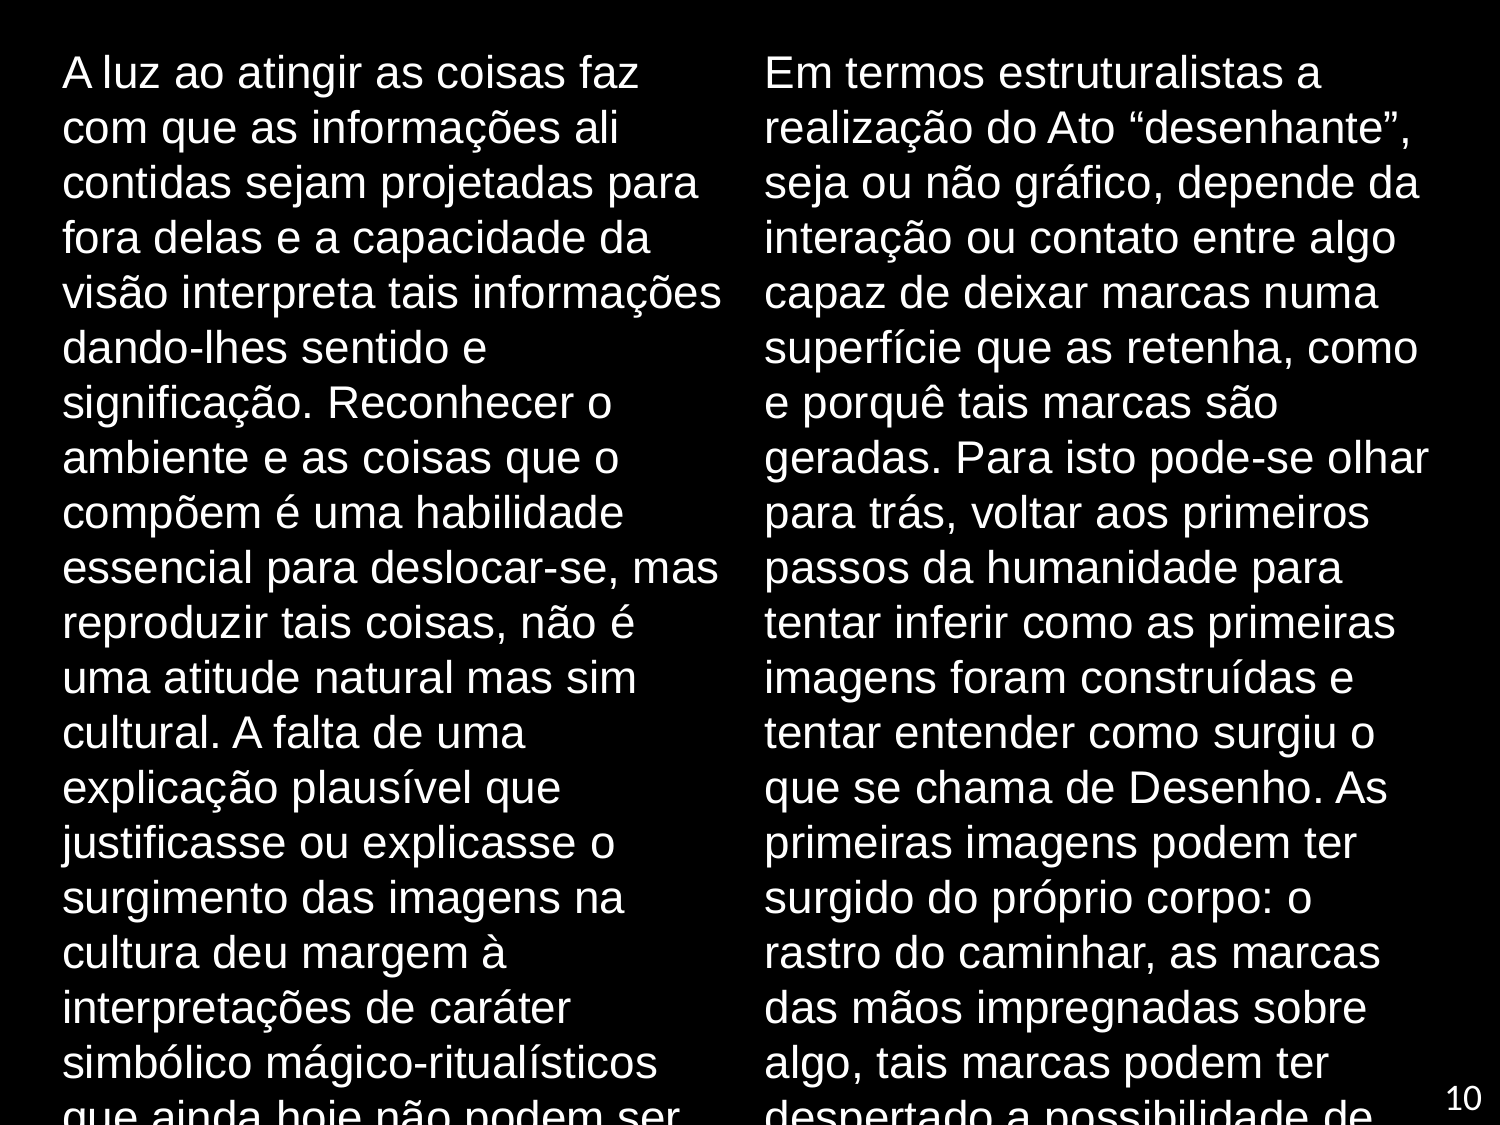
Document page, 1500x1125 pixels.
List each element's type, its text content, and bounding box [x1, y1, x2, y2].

list A luz ao atingir as coisas faz com que as informações ali contidas sejam projetadas para fora delas e a capacidade da visão interpreta tais informações dando-lhes sentido e significação. Reconhecer o ambiente e as coisas que o compõem é uma habilidade essencial para deslocar-se, mas reproduzir tais coisas, não é uma atitude natural mas sim cultural. A falta de uma explicação plausível que justificasse ou explicasse o surgimento das imagens na cultura deu margem à interpretações de caráter simbólico mágico-ritualísticos que ainda hoje não podem ser explicadas. [47, 35, 750, 1085]
text_box 10 [1429, 1065, 1498, 1125]
list Em termos estruturalistas a realização do Ato “desenhante”, seja ou não gráfico, depende da interação ou contato entre algo capaz de deixar marcas numa superfície que as retenha, como e porquê tais marcas são geradas. Para isto pode-se olhar para trás, voltar aos primeiros passos da humanidade para tentar inferir como as primeiras imagens foram construídas e tentar entender como surgiu o que se chama de Desenho. As primeiras imagens podem ter surgido do próprio corpo: o rastro do caminhar, as marcas das mãos impregnadas sobre algo, tais marcas podem ter despertado a possibilidade de usar isto para algum fim. [750, 35, 1453, 1085]
